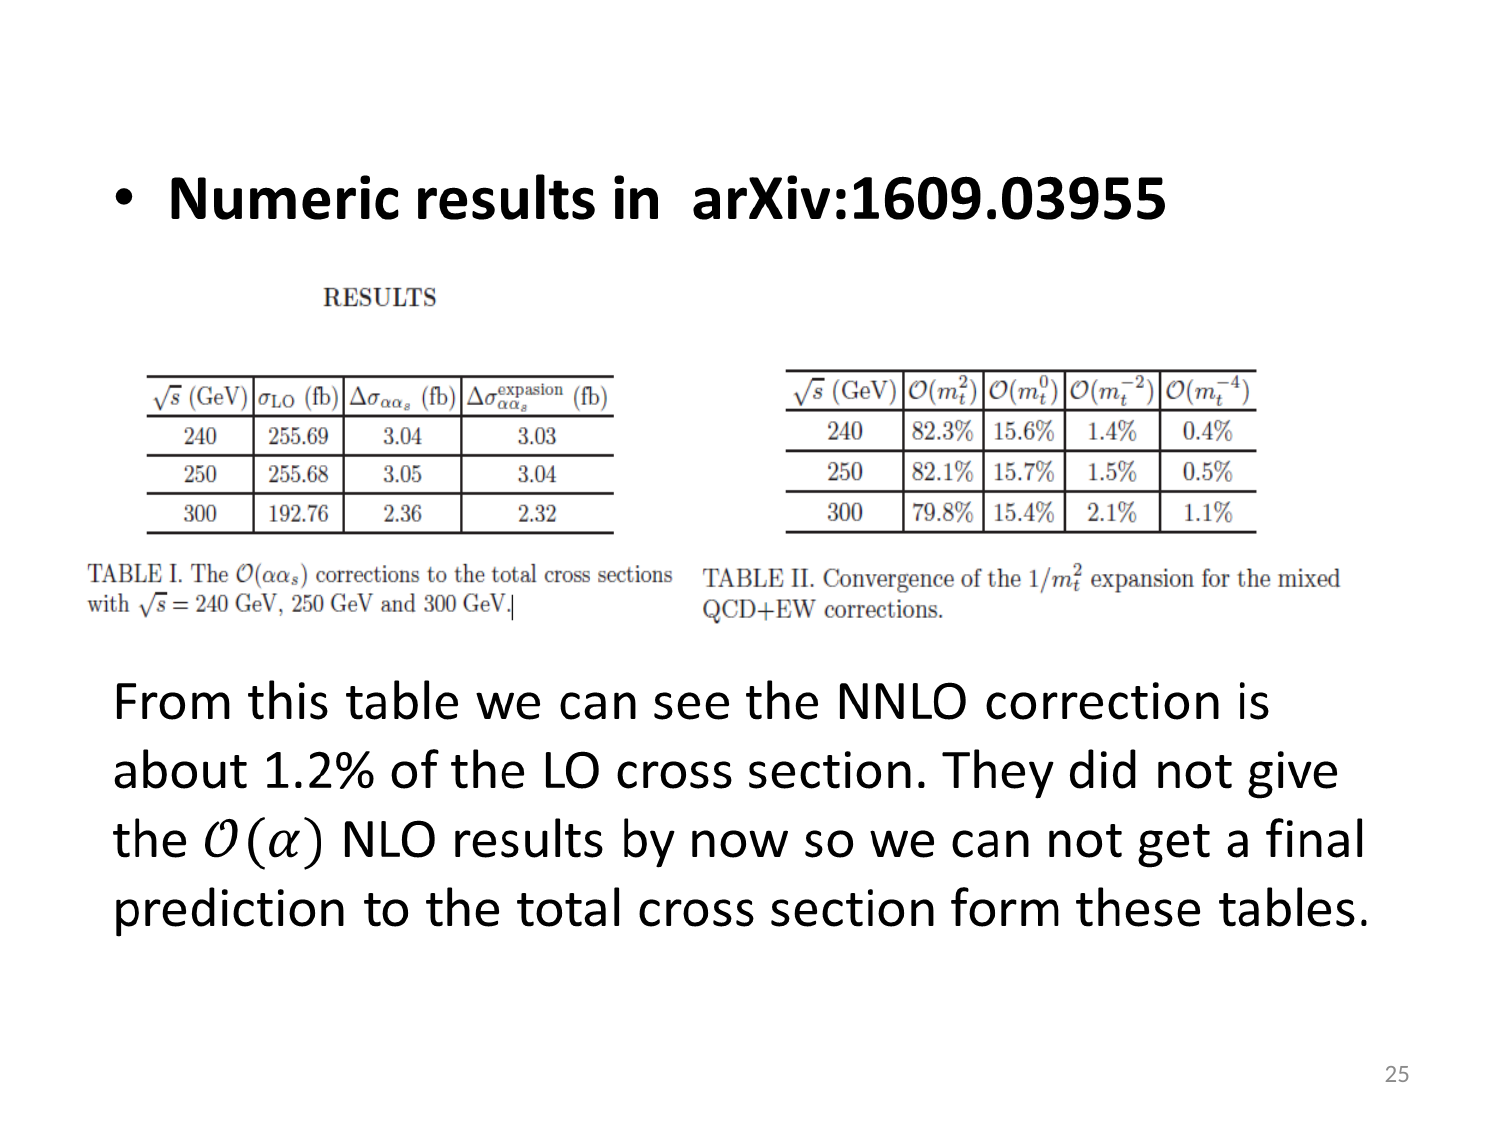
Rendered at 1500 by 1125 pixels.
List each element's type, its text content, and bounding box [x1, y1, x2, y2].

picture [702, 343, 1363, 653]
slide_number 25 [1074, 1042, 1425, 1103]
list [75, 137, 1425, 1059]
picture [64, 243, 680, 658]
